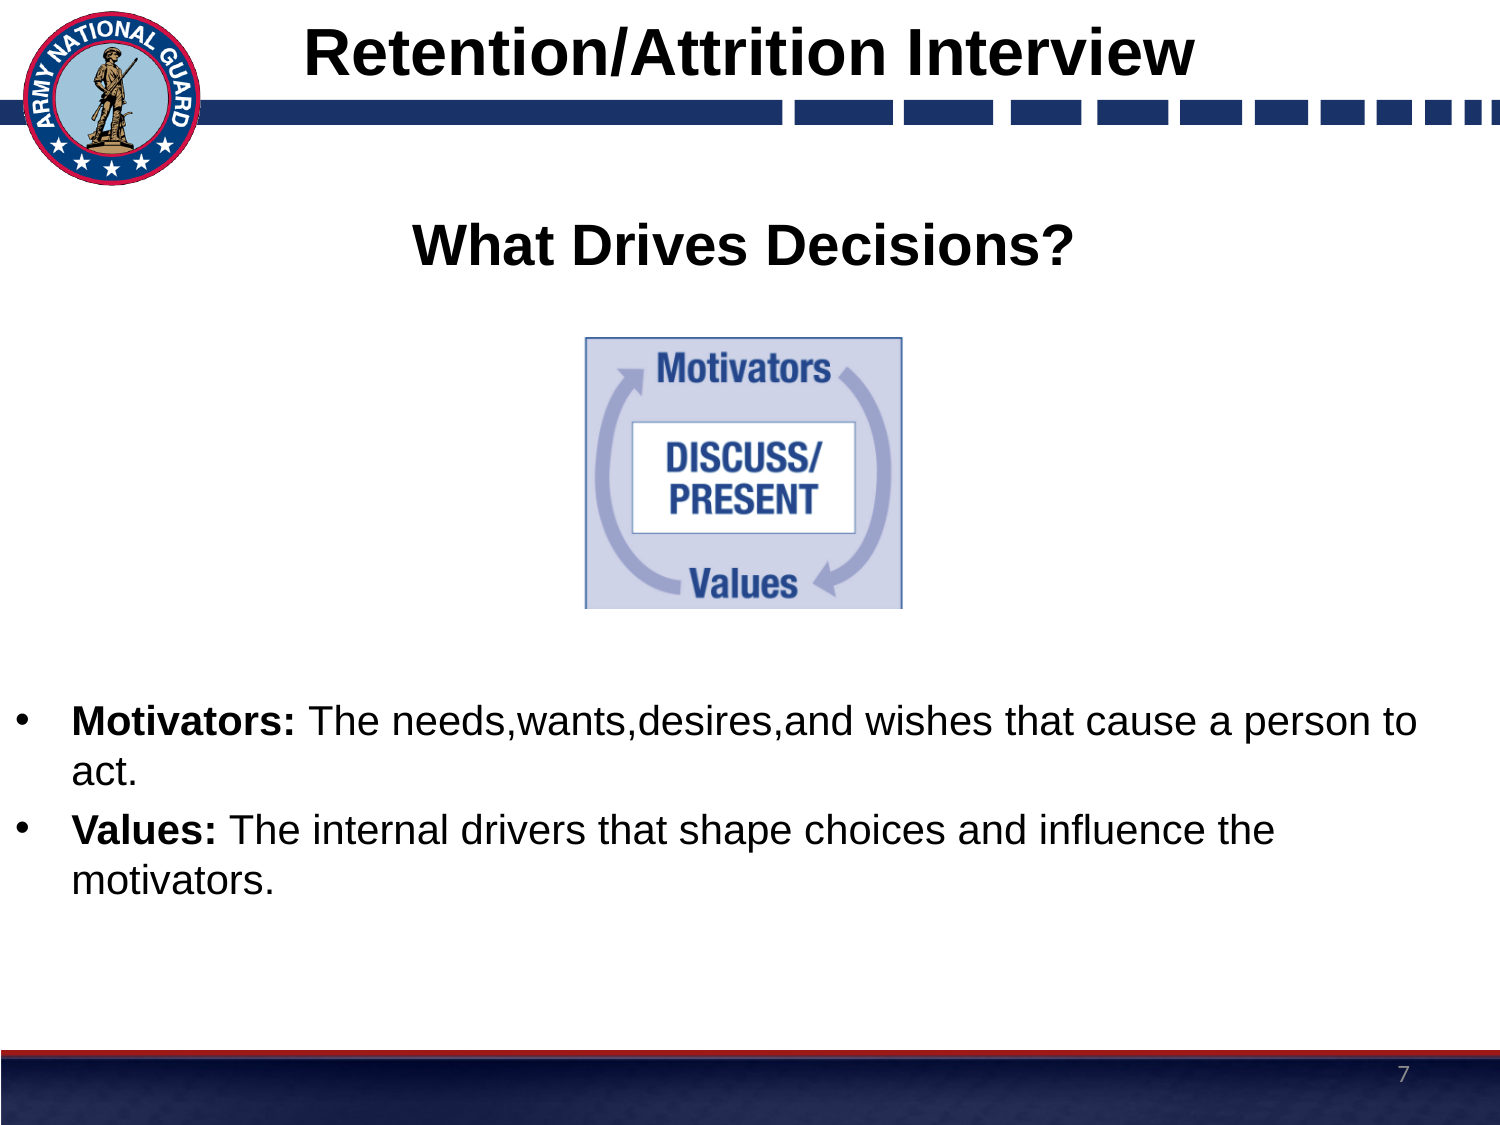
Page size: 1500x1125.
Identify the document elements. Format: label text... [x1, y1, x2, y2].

title Retention/Attrition Interview [74, 0, 1426, 100]
picture [2, 1050, 1500, 1125]
picture [21, 11, 201, 188]
slide_number 7 [1074, 1042, 1425, 1103]
list What Drives Decisions? Motivators: The needs,wants,desires,and wishes that cause a person to act. Values: The internal drivers that shape choices and influence the motivators. [0, 199, 1500, 1018]
picture [411, 333, 1089, 610]
